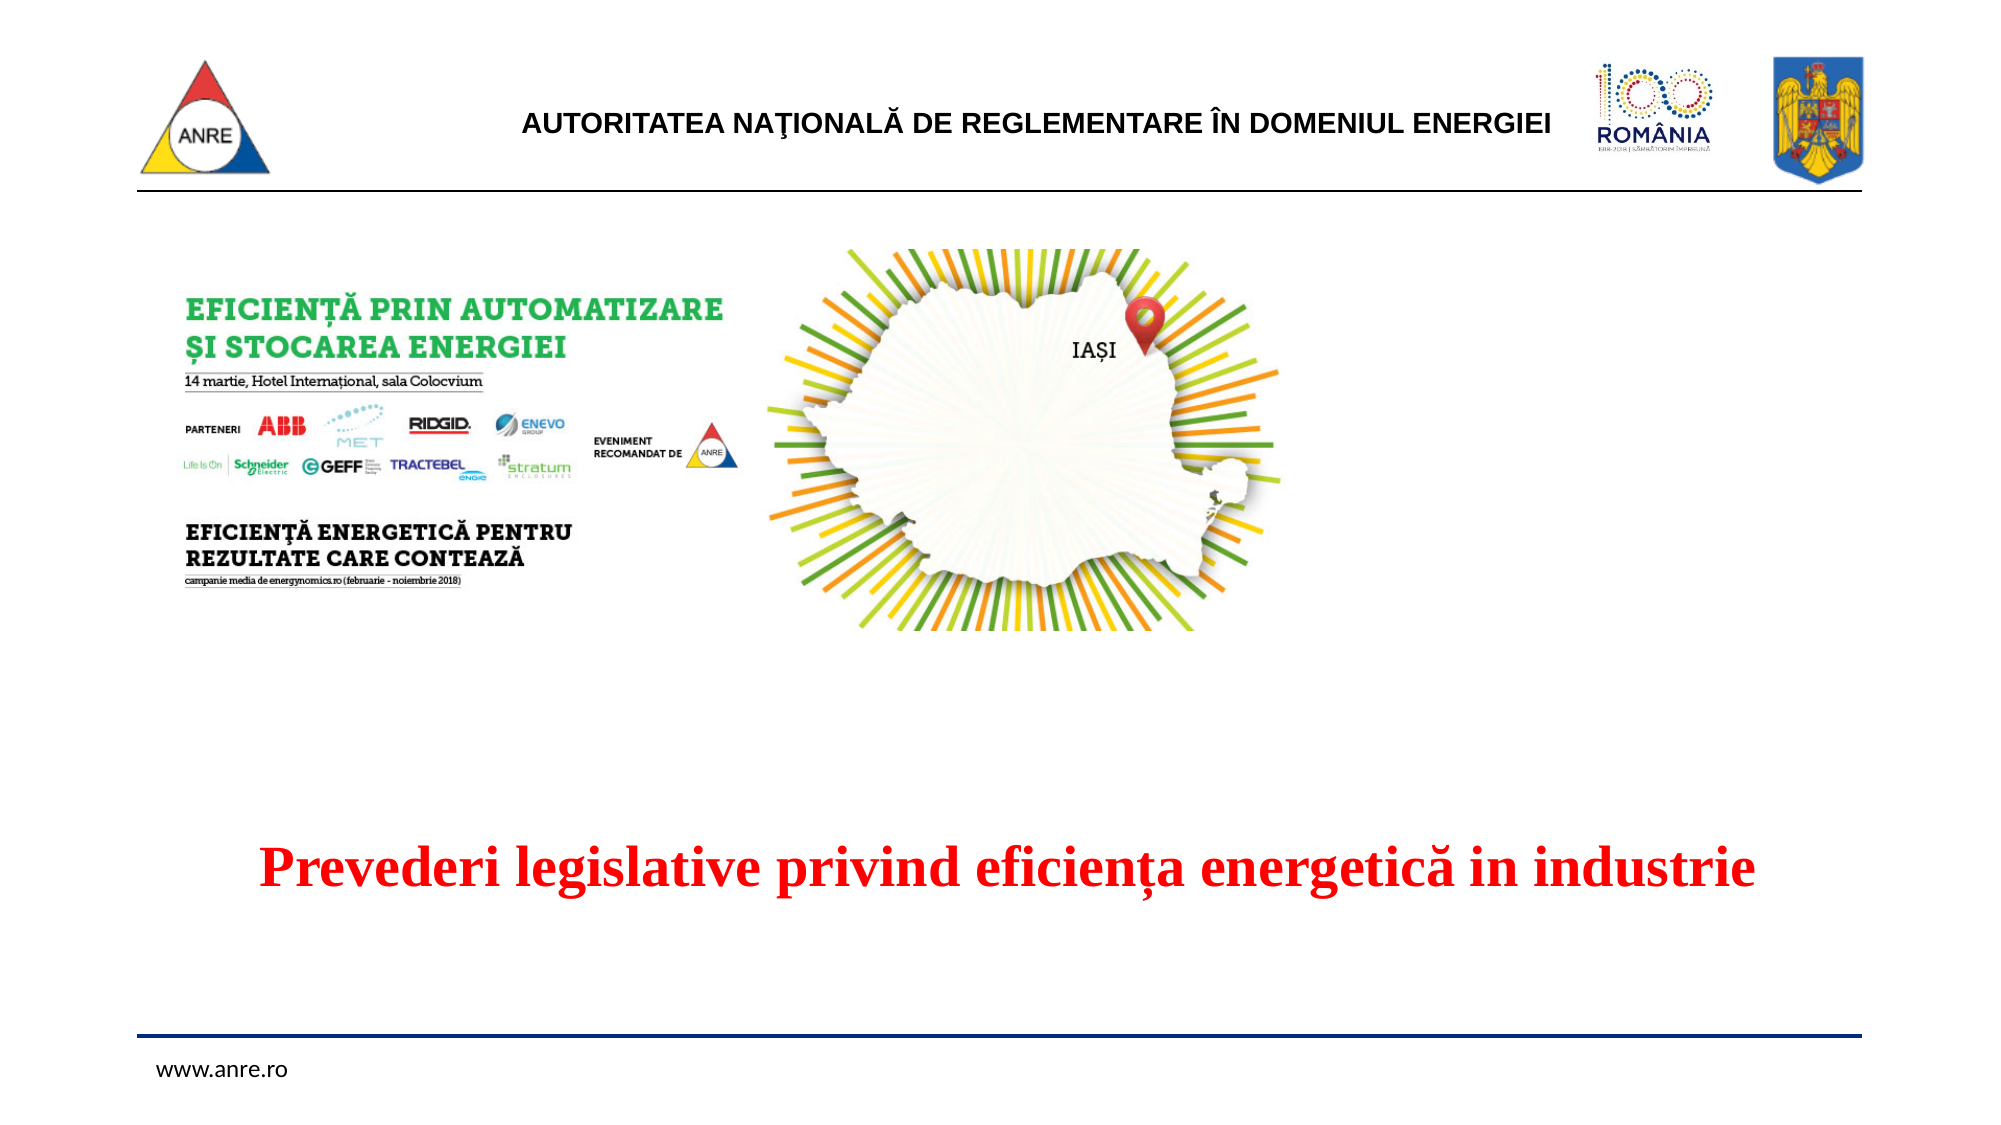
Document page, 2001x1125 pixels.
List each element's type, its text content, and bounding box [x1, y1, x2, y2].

picture [160, 249, 1337, 631]
text_box www.anre.ro [141, 1045, 311, 1090]
picture [1558, 52, 1752, 170]
picture [135, 55, 276, 179]
picture [1771, 56, 1865, 186]
title Prevederi legislative privind eficiența energetică in industrie [244, 704, 1795, 908]
